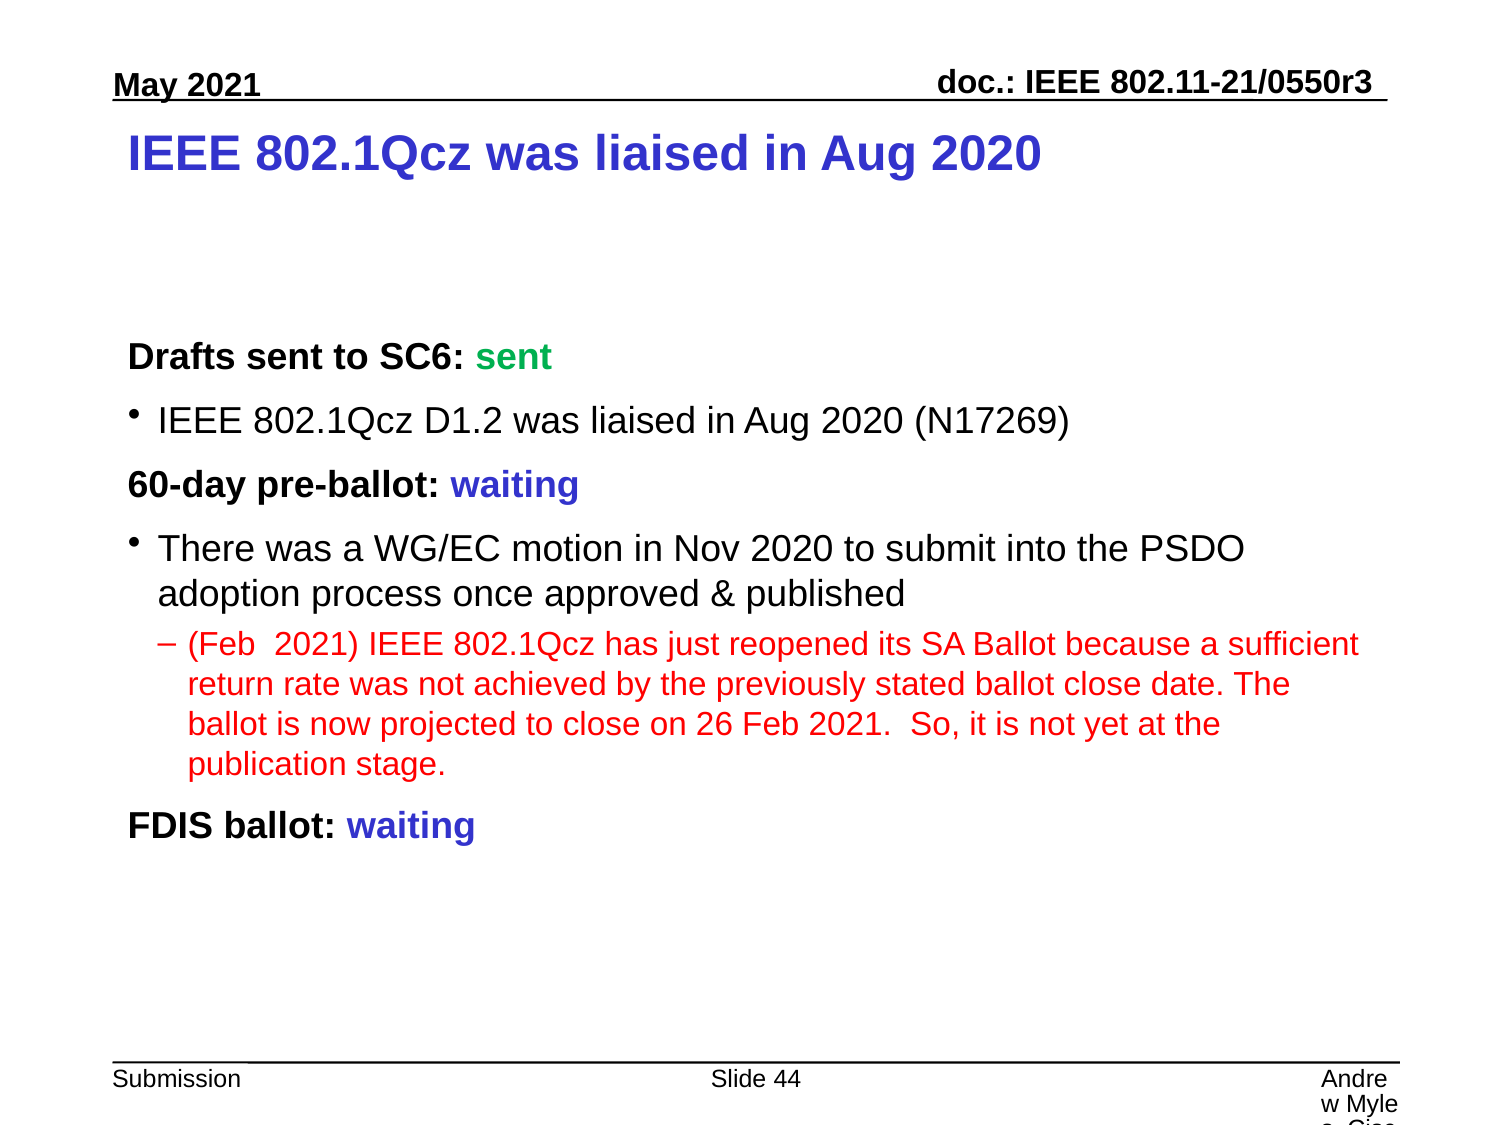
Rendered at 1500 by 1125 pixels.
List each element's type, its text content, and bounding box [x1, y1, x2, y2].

slide_number Slide 44 [709, 1061, 803, 1093]
list Drafts sent to SC6: sent IEEE 802.1Qcz D1.2 was liaised in Aug 2020 (N17269) 60-day pre-ballot: waiting There was a WG/EC motion in Nov 2020 to submit into the PSDO adoption process once approved & published (Feb 2021) IEEE 802.1Qcz has just reopened its SA Ballot because a sufficient return rate was not achieved by the previously stated ballot close date. The ballot is now projected to close on 26 Feb 2021. So, it is not yet at the publication stage. FDIS ballot: waiting [112, 324, 1388, 1000]
footer Andrew Myles, Cisco [1320, 1061, 1402, 1093]
title IEEE 802.1Qcz was liaised in Aug 2020 [112, 112, 1388, 288]
